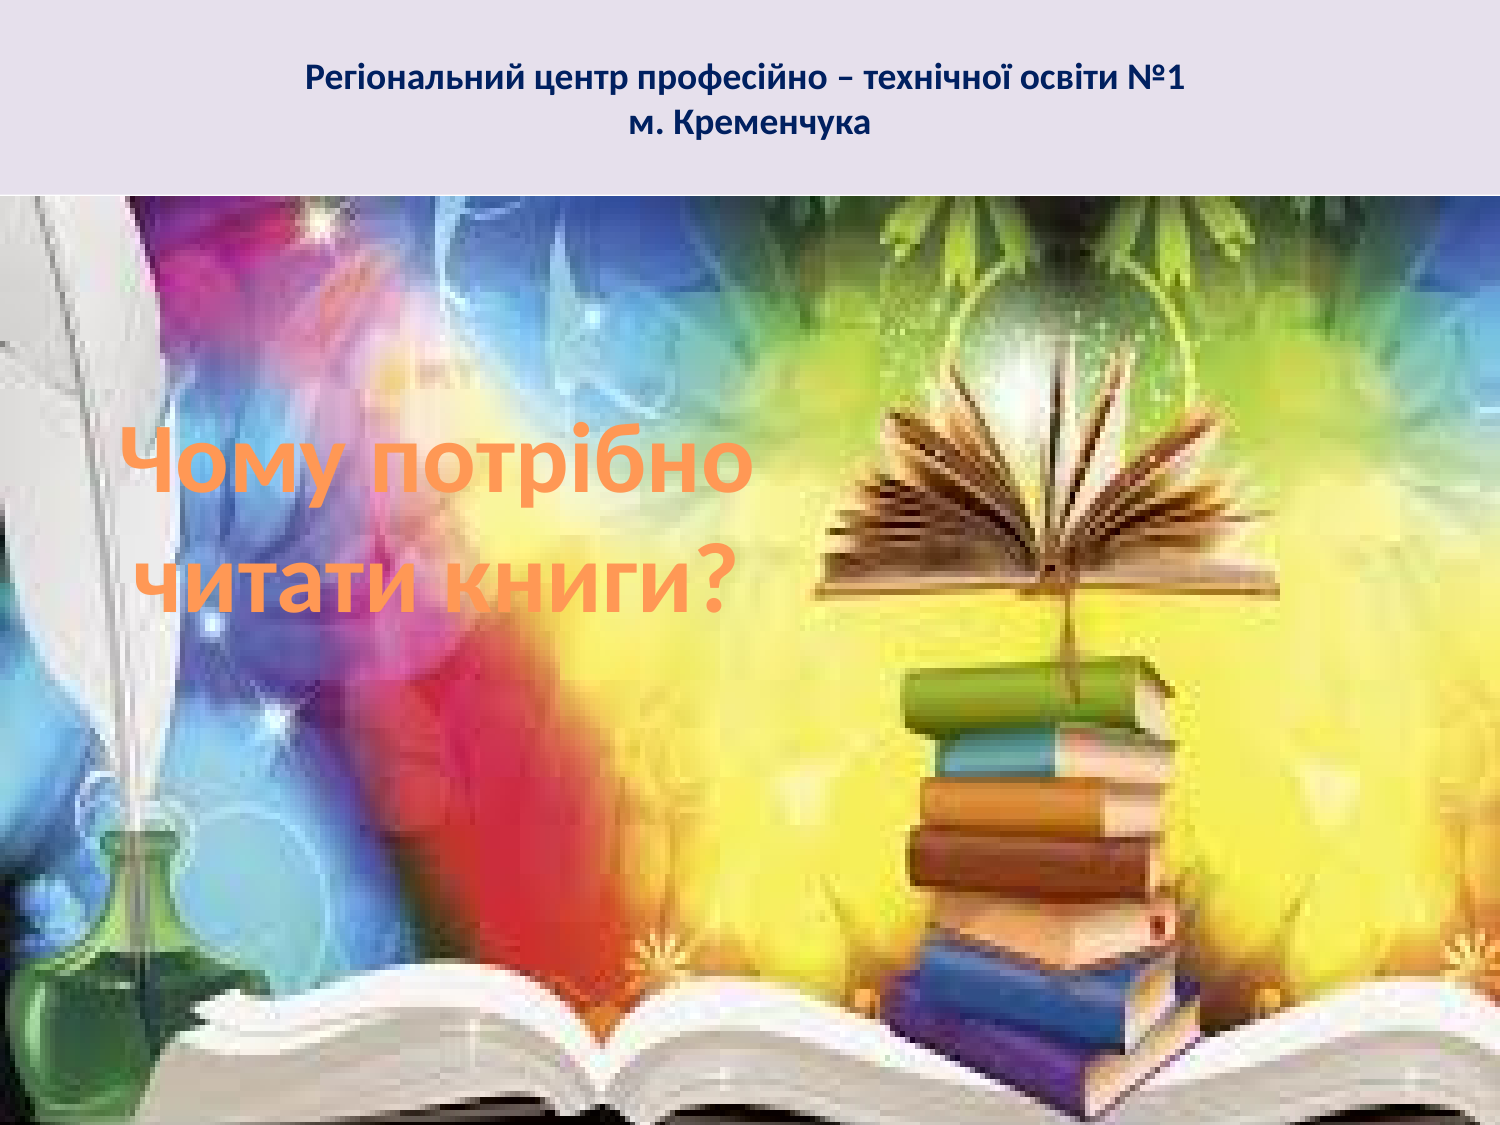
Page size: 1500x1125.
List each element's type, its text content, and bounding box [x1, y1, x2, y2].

text_box Регіональний центр професійно – технічної освіти №1 м. Кременчука [0, 0, 1500, 195]
picture [0, 195, 1500, 1125]
